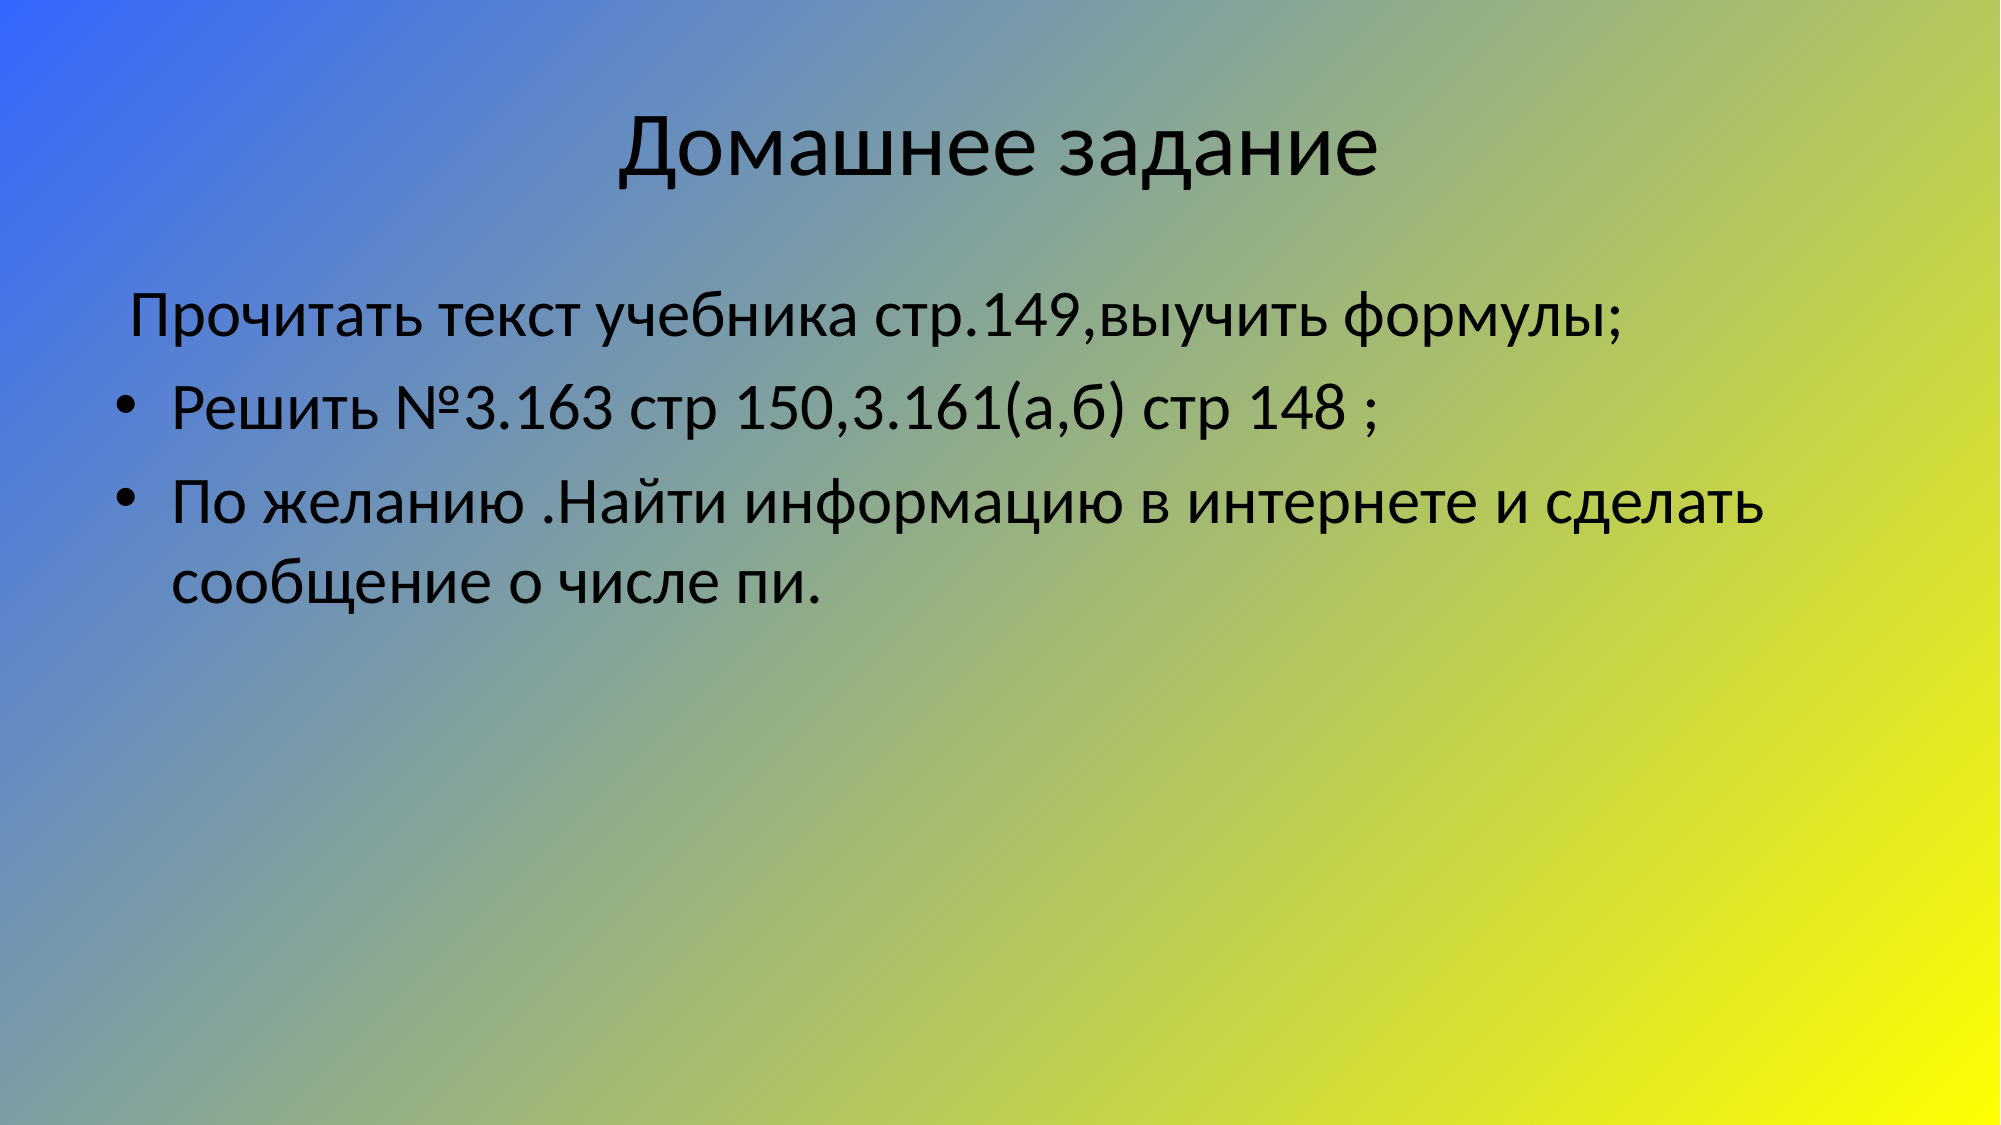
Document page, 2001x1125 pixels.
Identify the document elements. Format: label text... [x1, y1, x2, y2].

title Домашнее задание [99, 45, 1900, 233]
list Прочитать текст учебника стр.149,выучить формулы; Решить №3.163 стр 150,3.161(а,б) стр 148 ; По желанию .Найти информацию в интернете и сделать сообщение о числе пи. [99, 262, 1900, 1005]
